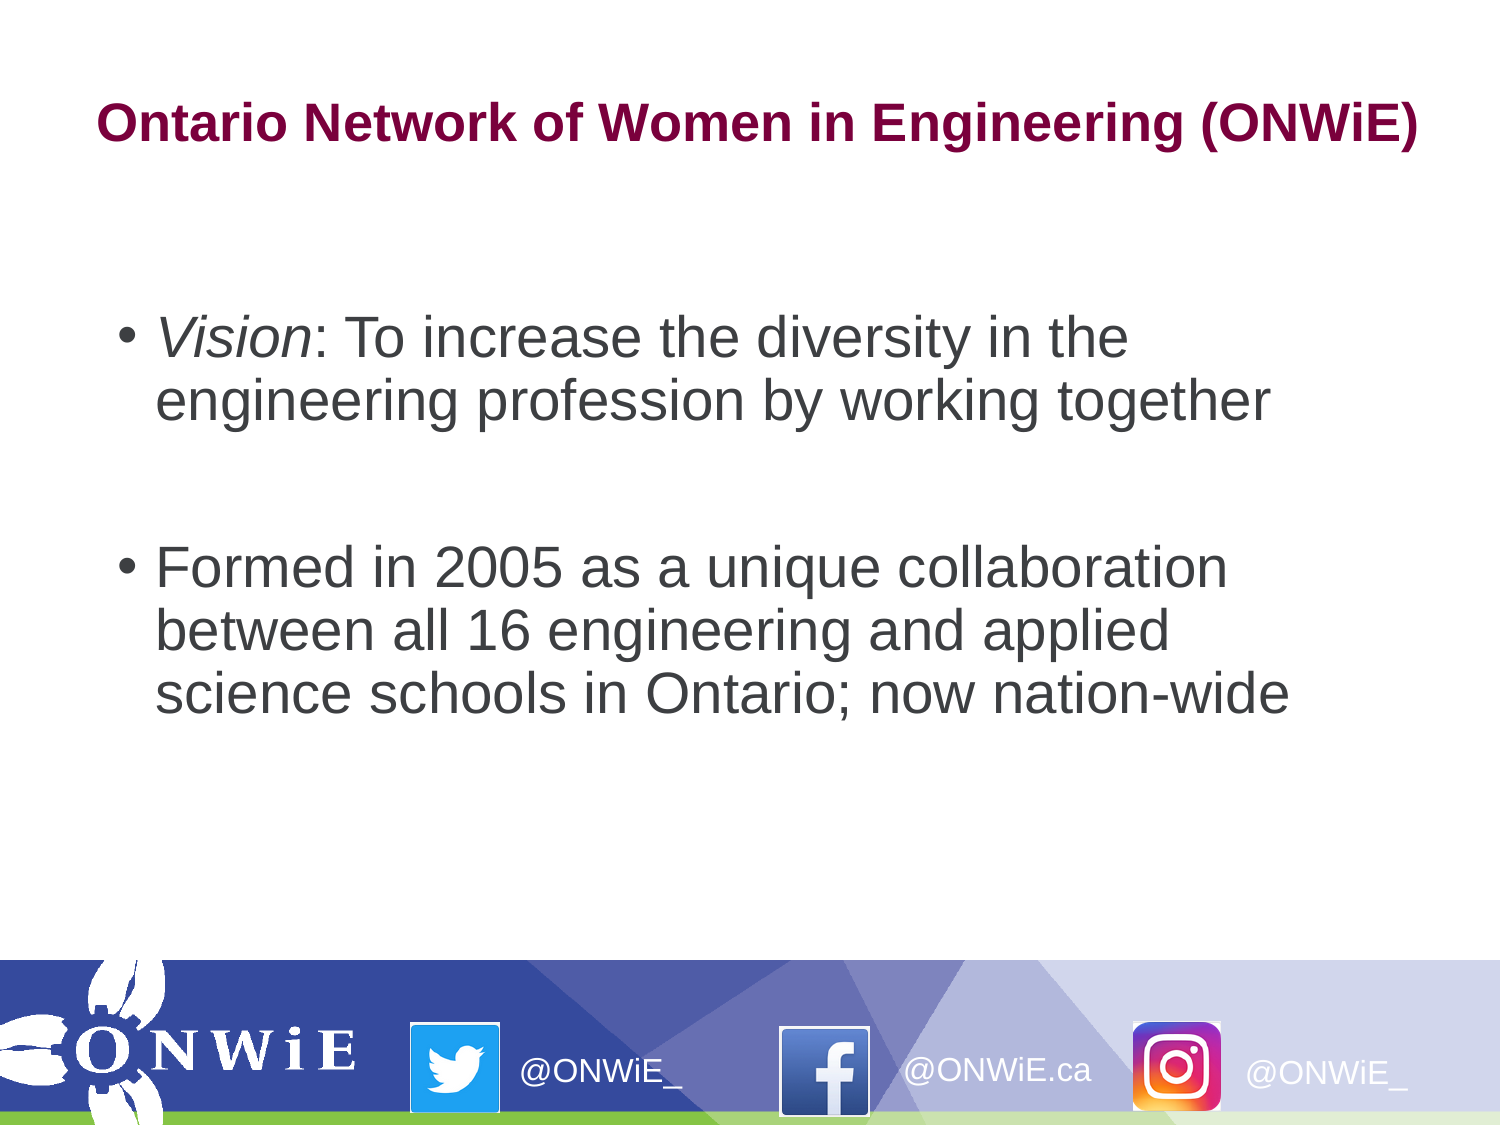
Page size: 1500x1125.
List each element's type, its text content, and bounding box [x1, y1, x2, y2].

text_box @ONWiE_ [1221, 1043, 1495, 1099]
text_box @ONWiE_ [500, 1041, 770, 1097]
list Vision: To increase the diversity in the engineering profession by working together Formed in 2005 as a unique collaboration between all 16 engineering and applied science schools in Ontario; now nation-wide [103, 299, 1397, 1014]
picture [0, 960, 1500, 1125]
text_box @ONWiE.ca [870, 1041, 1116, 1096]
text_box Ontario Network of Women in Engineering (ONWiE) [96, 100, 1469, 221]
